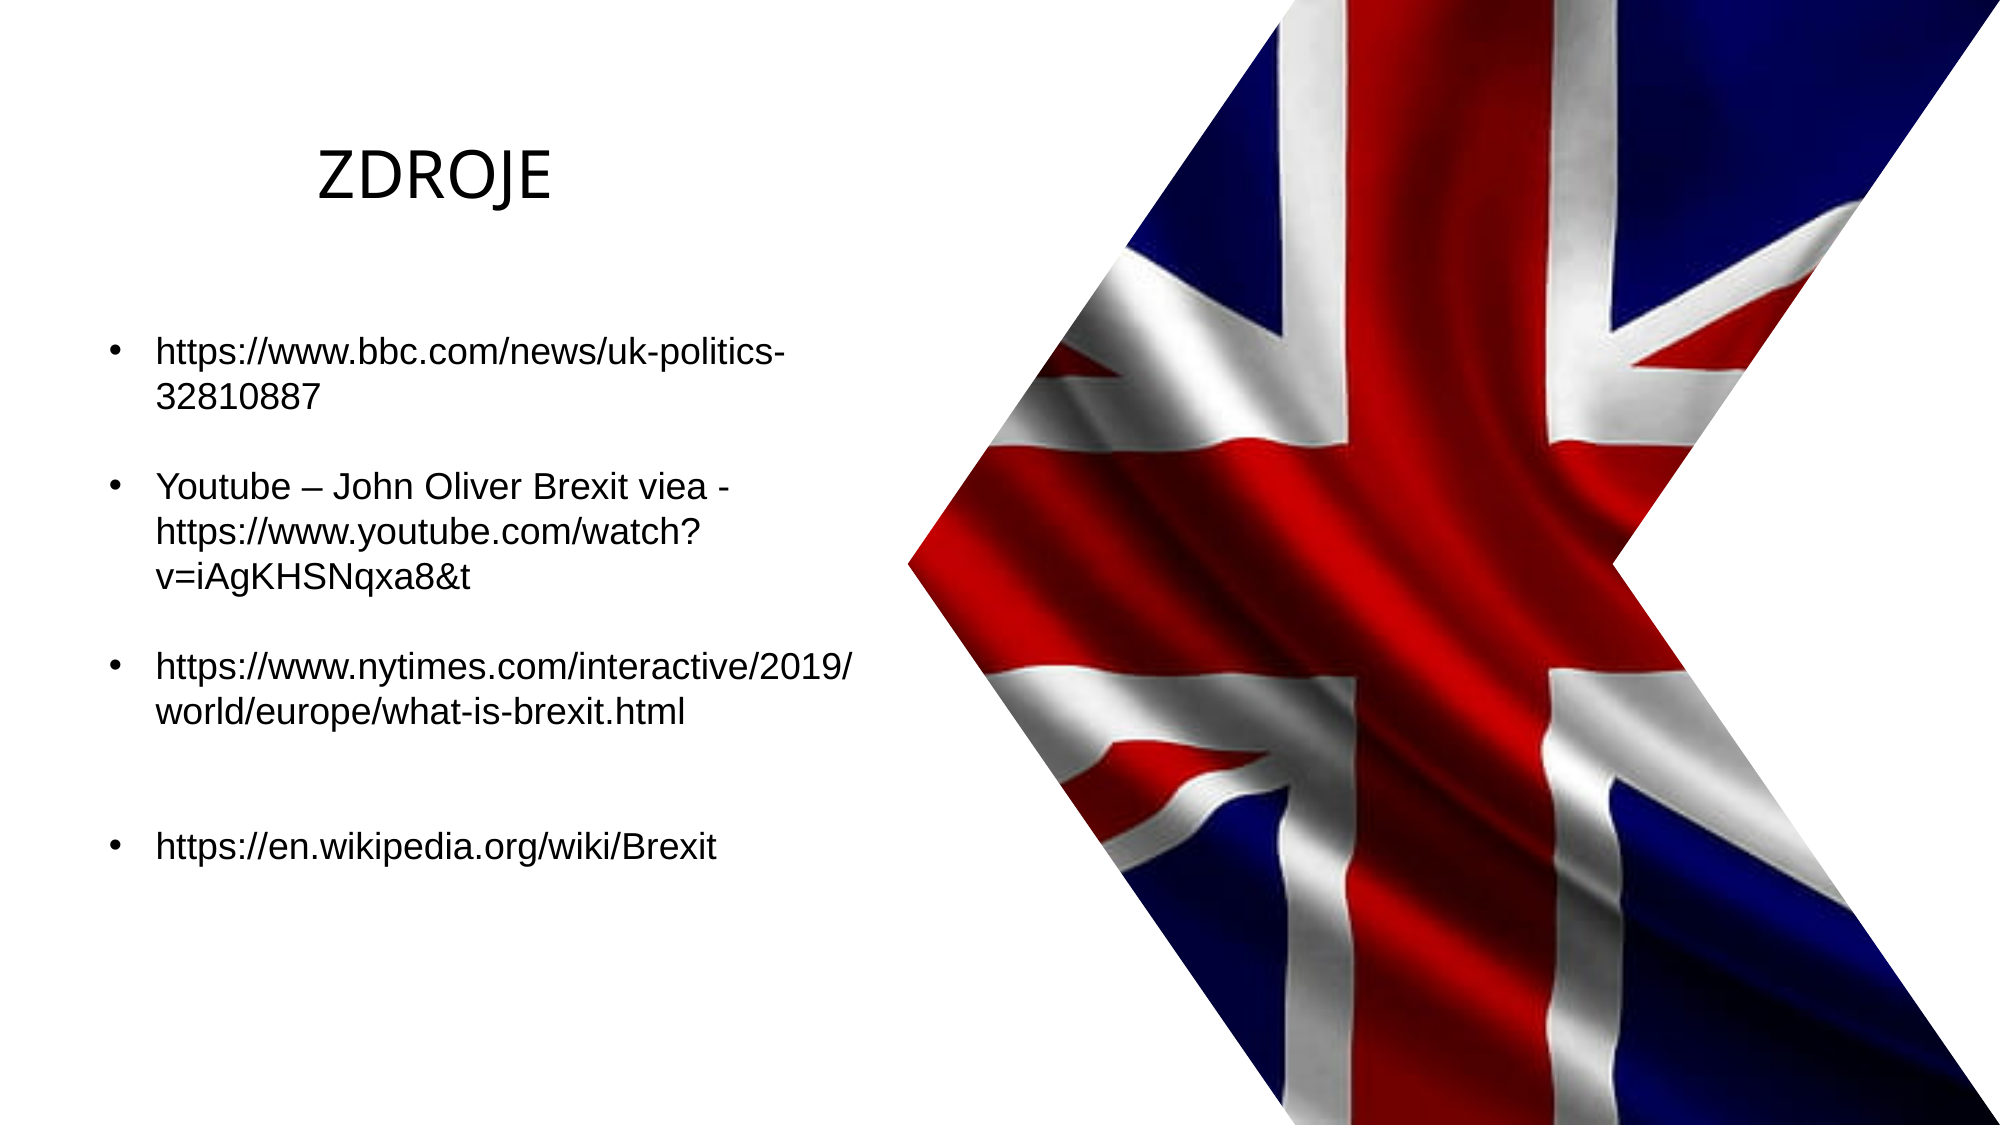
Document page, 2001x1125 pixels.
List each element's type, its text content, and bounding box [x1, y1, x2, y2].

picture [907, 0, 2000, 1125]
text_box ZDROJE [303, 124, 854, 220]
text_box https://www.bbc.com/news/uk-politics-32810887 Youtube – John Oliver Brexit viea - https://www.youtube.com/watch?v=iAgKHSNqxa8&t https://www.nytimes.com/interactive/2019/world/europe/what-is-brexit.html https://en.wikipedia.org/wiki/Brexit [94, 274, 907, 875]
